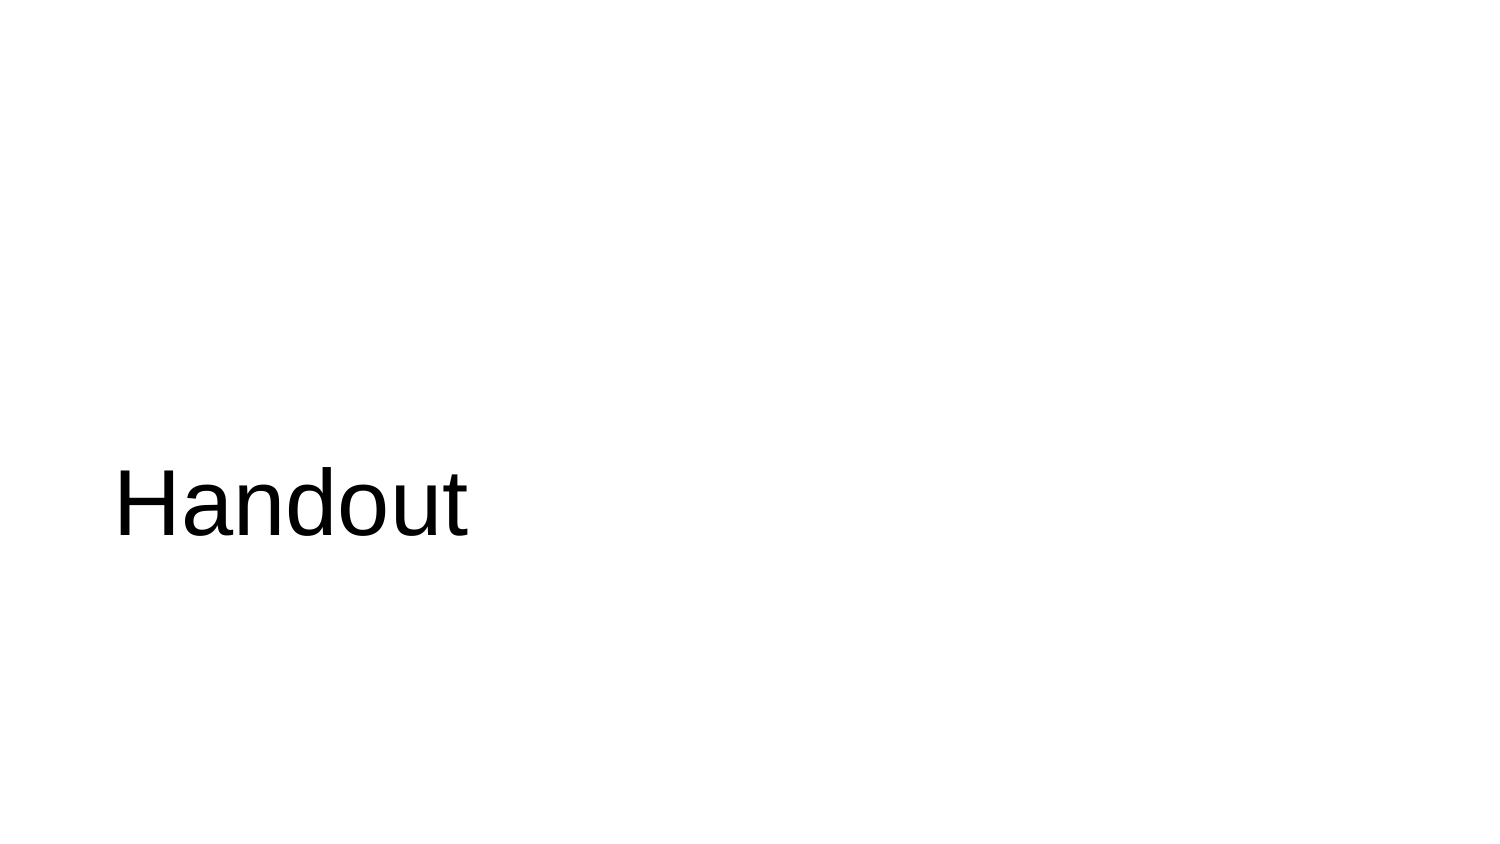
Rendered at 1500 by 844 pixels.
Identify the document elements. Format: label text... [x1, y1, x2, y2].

title Handout [102, 210, 1397, 562]
